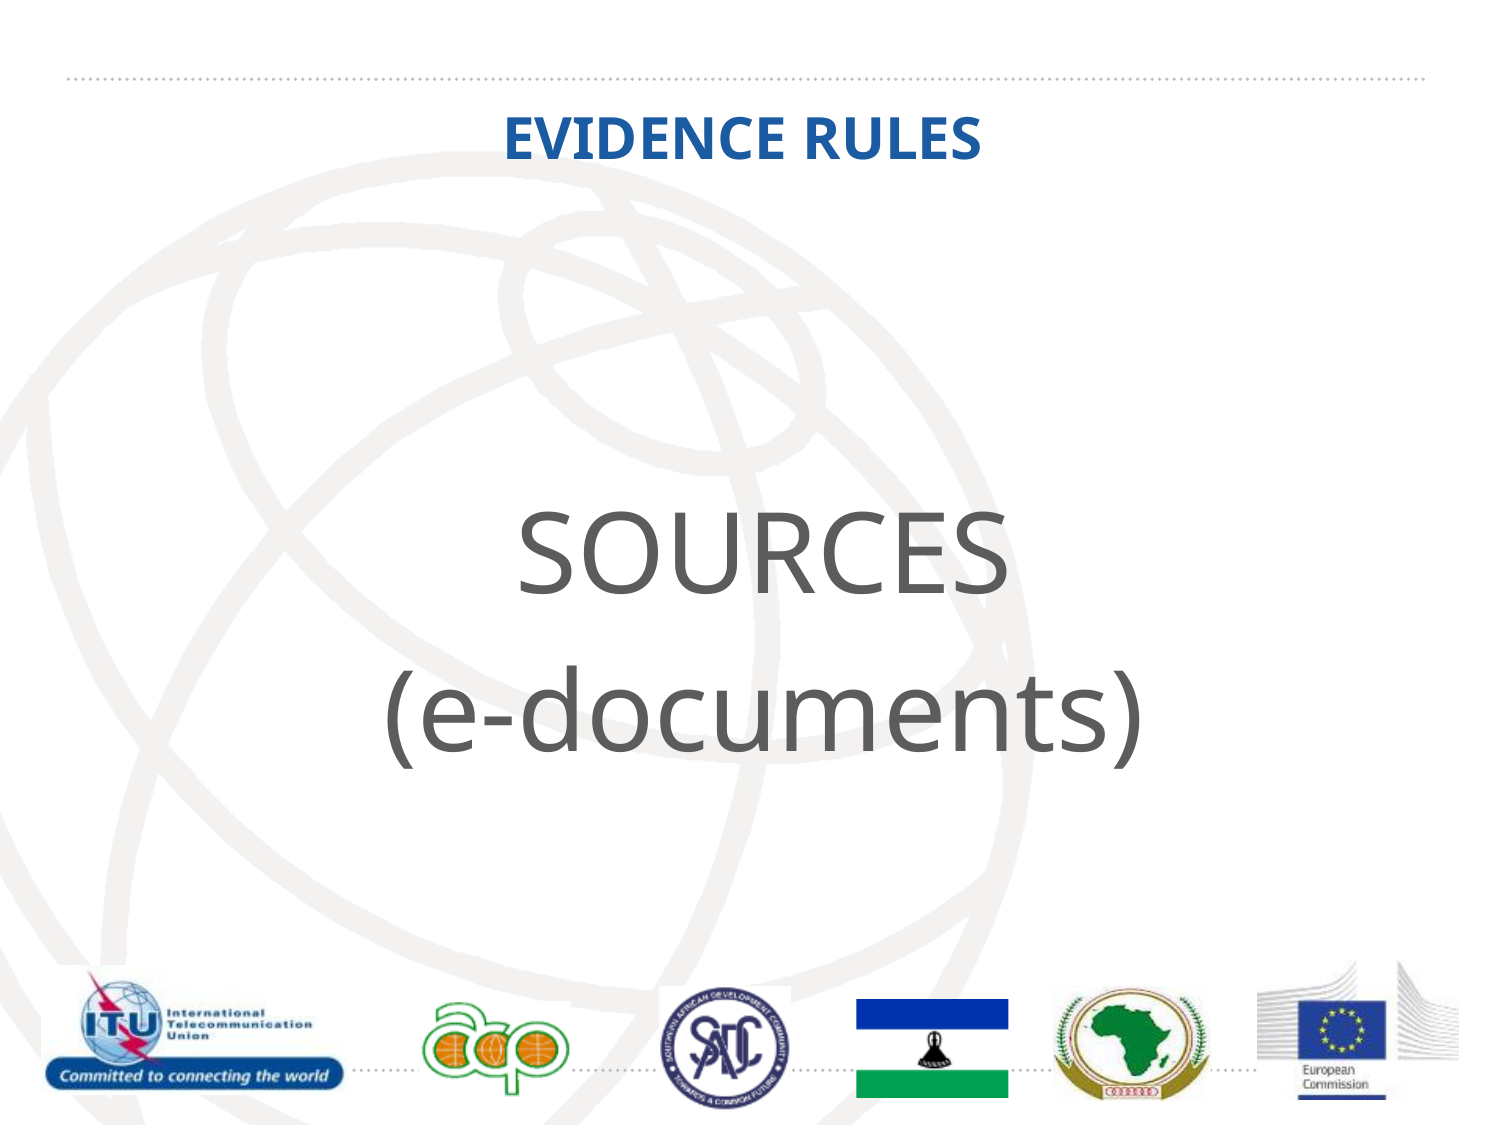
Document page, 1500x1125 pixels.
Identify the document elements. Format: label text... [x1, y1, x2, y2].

picture [1257, 960, 1459, 1100]
picture [0, 132, 1061, 1125]
title EVIDENCE RULES [112, 64, 1388, 184]
list SOURCES (e-documents) [112, 184, 1388, 1060]
